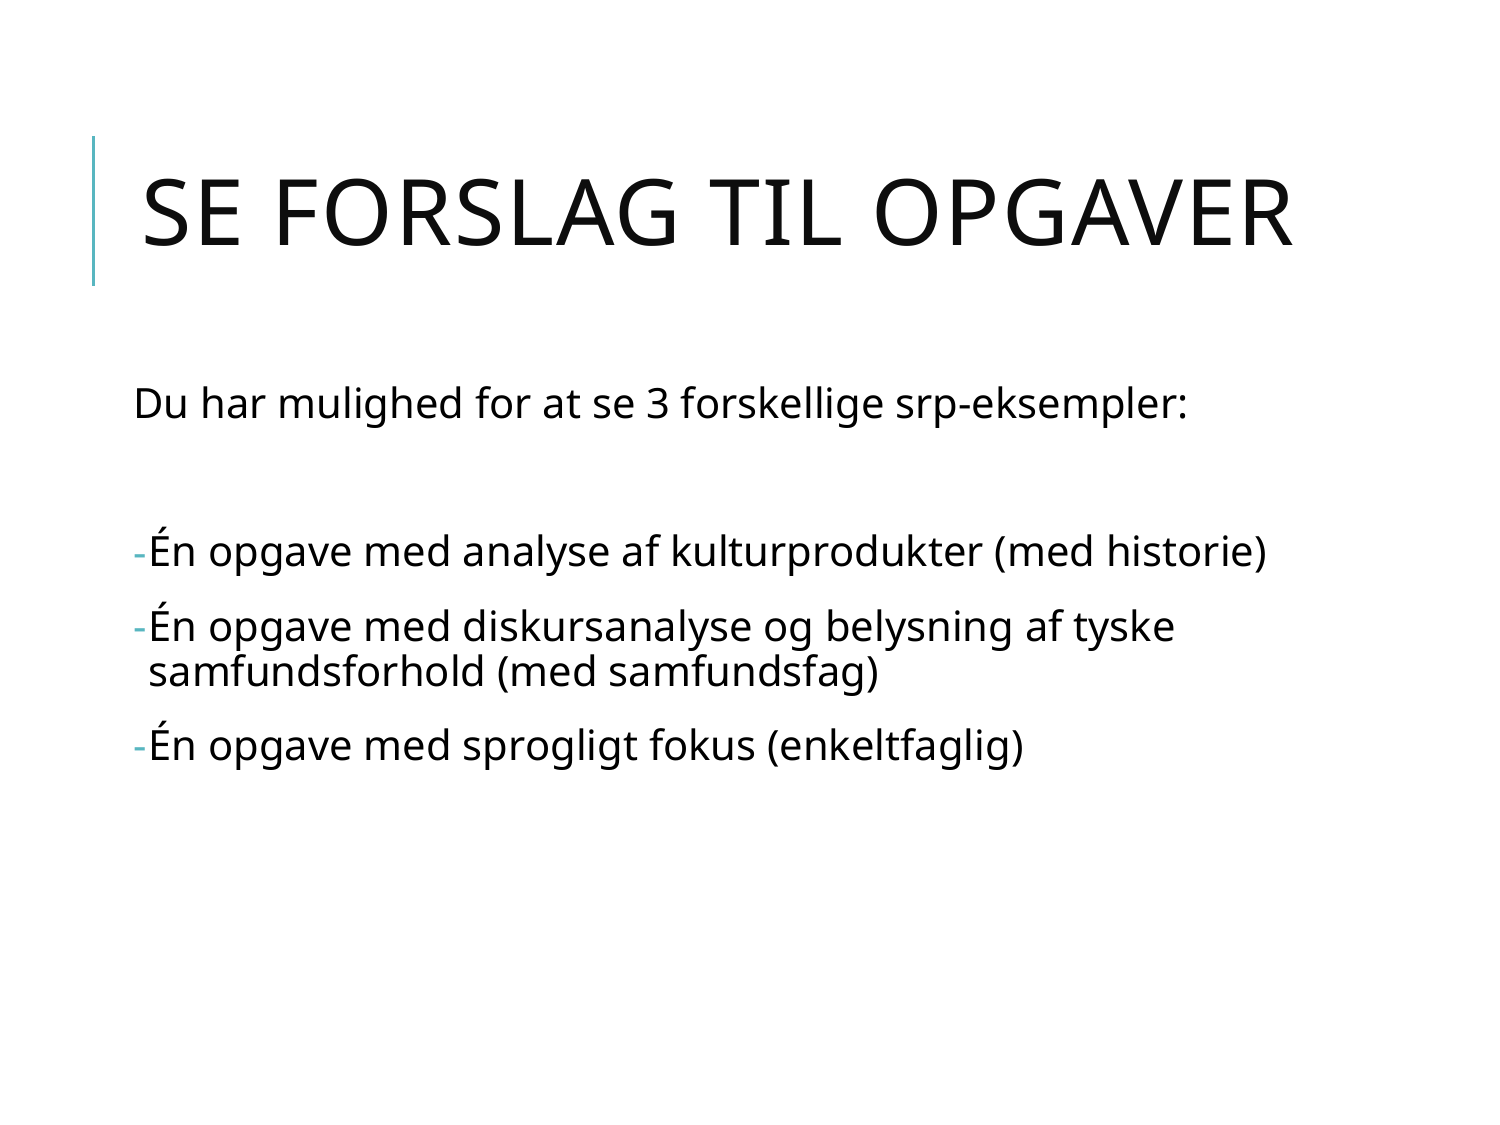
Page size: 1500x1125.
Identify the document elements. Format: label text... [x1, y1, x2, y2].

title Se forslag til opgaver [126, 96, 1322, 342]
list Du har mulighed for at se 3 forskellige srp-eksempler: Én opgave med analyse af kulturprodukter (med historie) Én opgave med diskursanalyse og belysning af tyske samfundsforhold (med samfundsfag) Én opgave med sprogligt fokus (enkeltfaglig) [126, 375, 1322, 1035]
